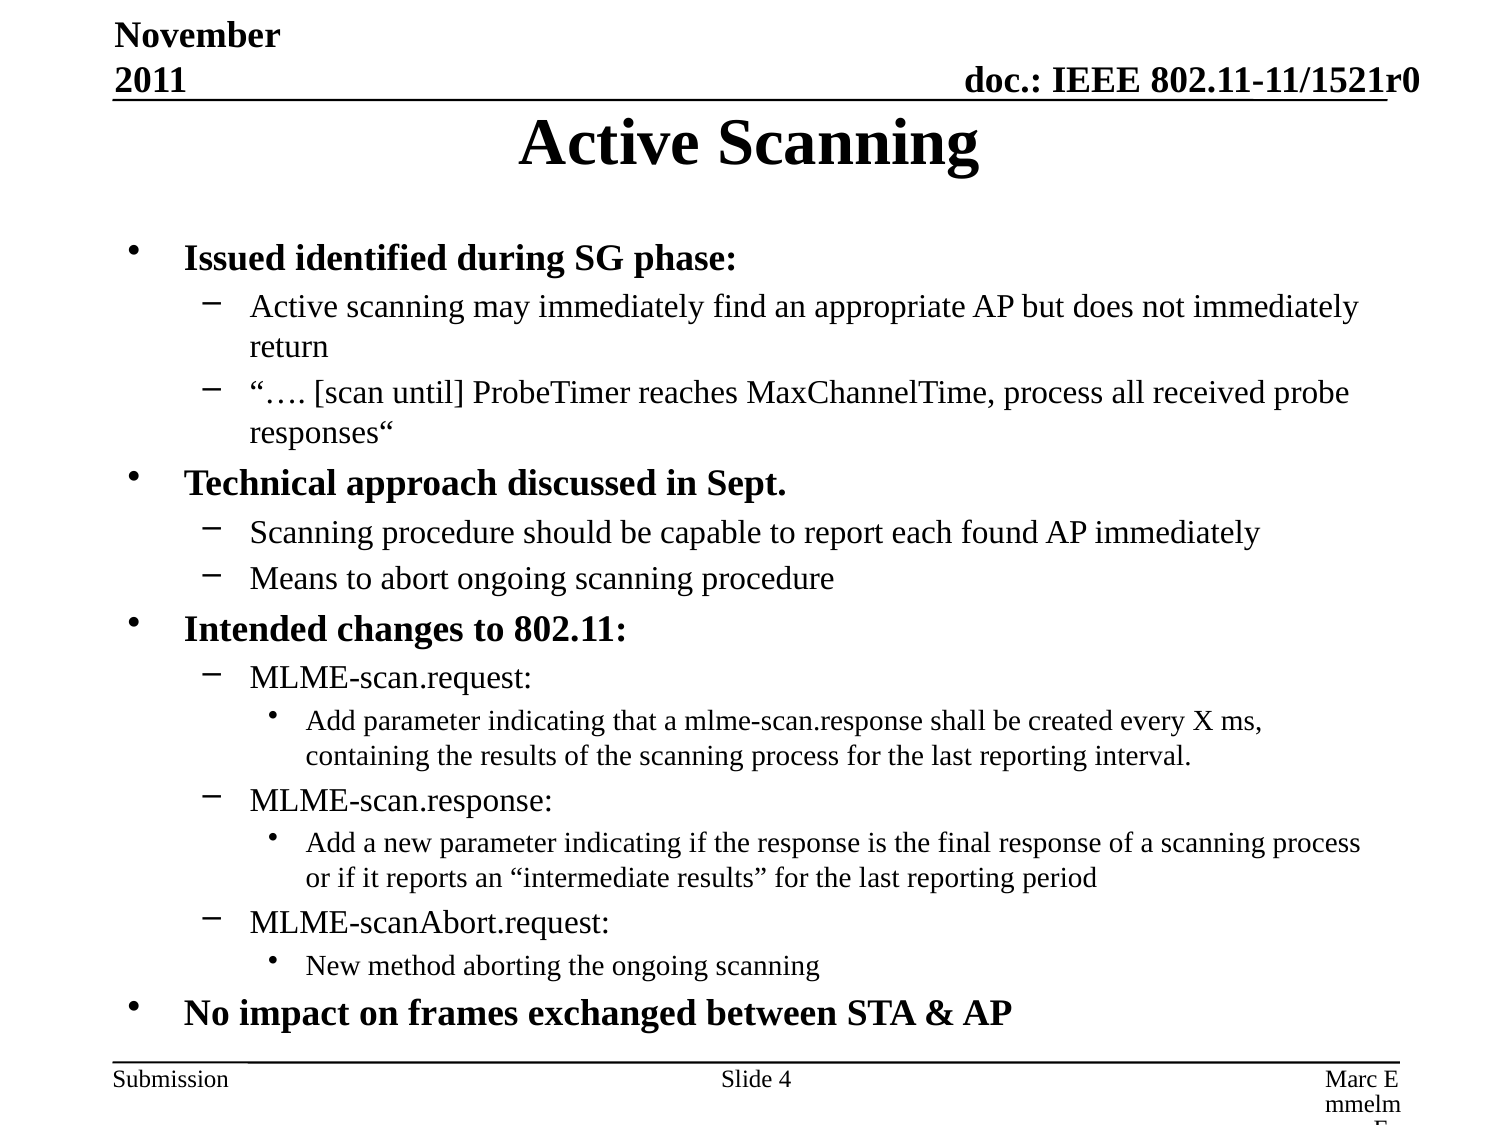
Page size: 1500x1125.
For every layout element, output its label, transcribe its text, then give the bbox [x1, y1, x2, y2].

list Issued identified during SG phase: Active scanning may immediately find an appropriate AP but does not immediately return “…. [scan until] ProbeTimer reaches MaxChannelTime, process all received probe responses“ Technical approach discussed in Sept. Scanning procedure should be capable to report each found AP immediately Means to abort ongoing scanning procedure Intended changes to 802.11: MLME-scan.request: Add parameter indicating that a mlme-scan.response shall be created every X ms, containing the results of the scanning process for the last reporting interval. MLME-scan.response: Add a new parameter indicating if the response is the final response of a scanning process or if it reports an “intermediate results” for the last reporting period MLME-scanAbort.request: New method aborting the ongoing scanning No impact on frames exchanged between STA & AP [112, 224, 1388, 901]
slide_number Slide 4 [712, 1061, 800, 1093]
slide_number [114, 54, 290, 101]
footer Marc Emmelmann, FOKUS [1324, 1061, 1402, 1093]
title Active Scanning [112, 49, 1388, 224]
